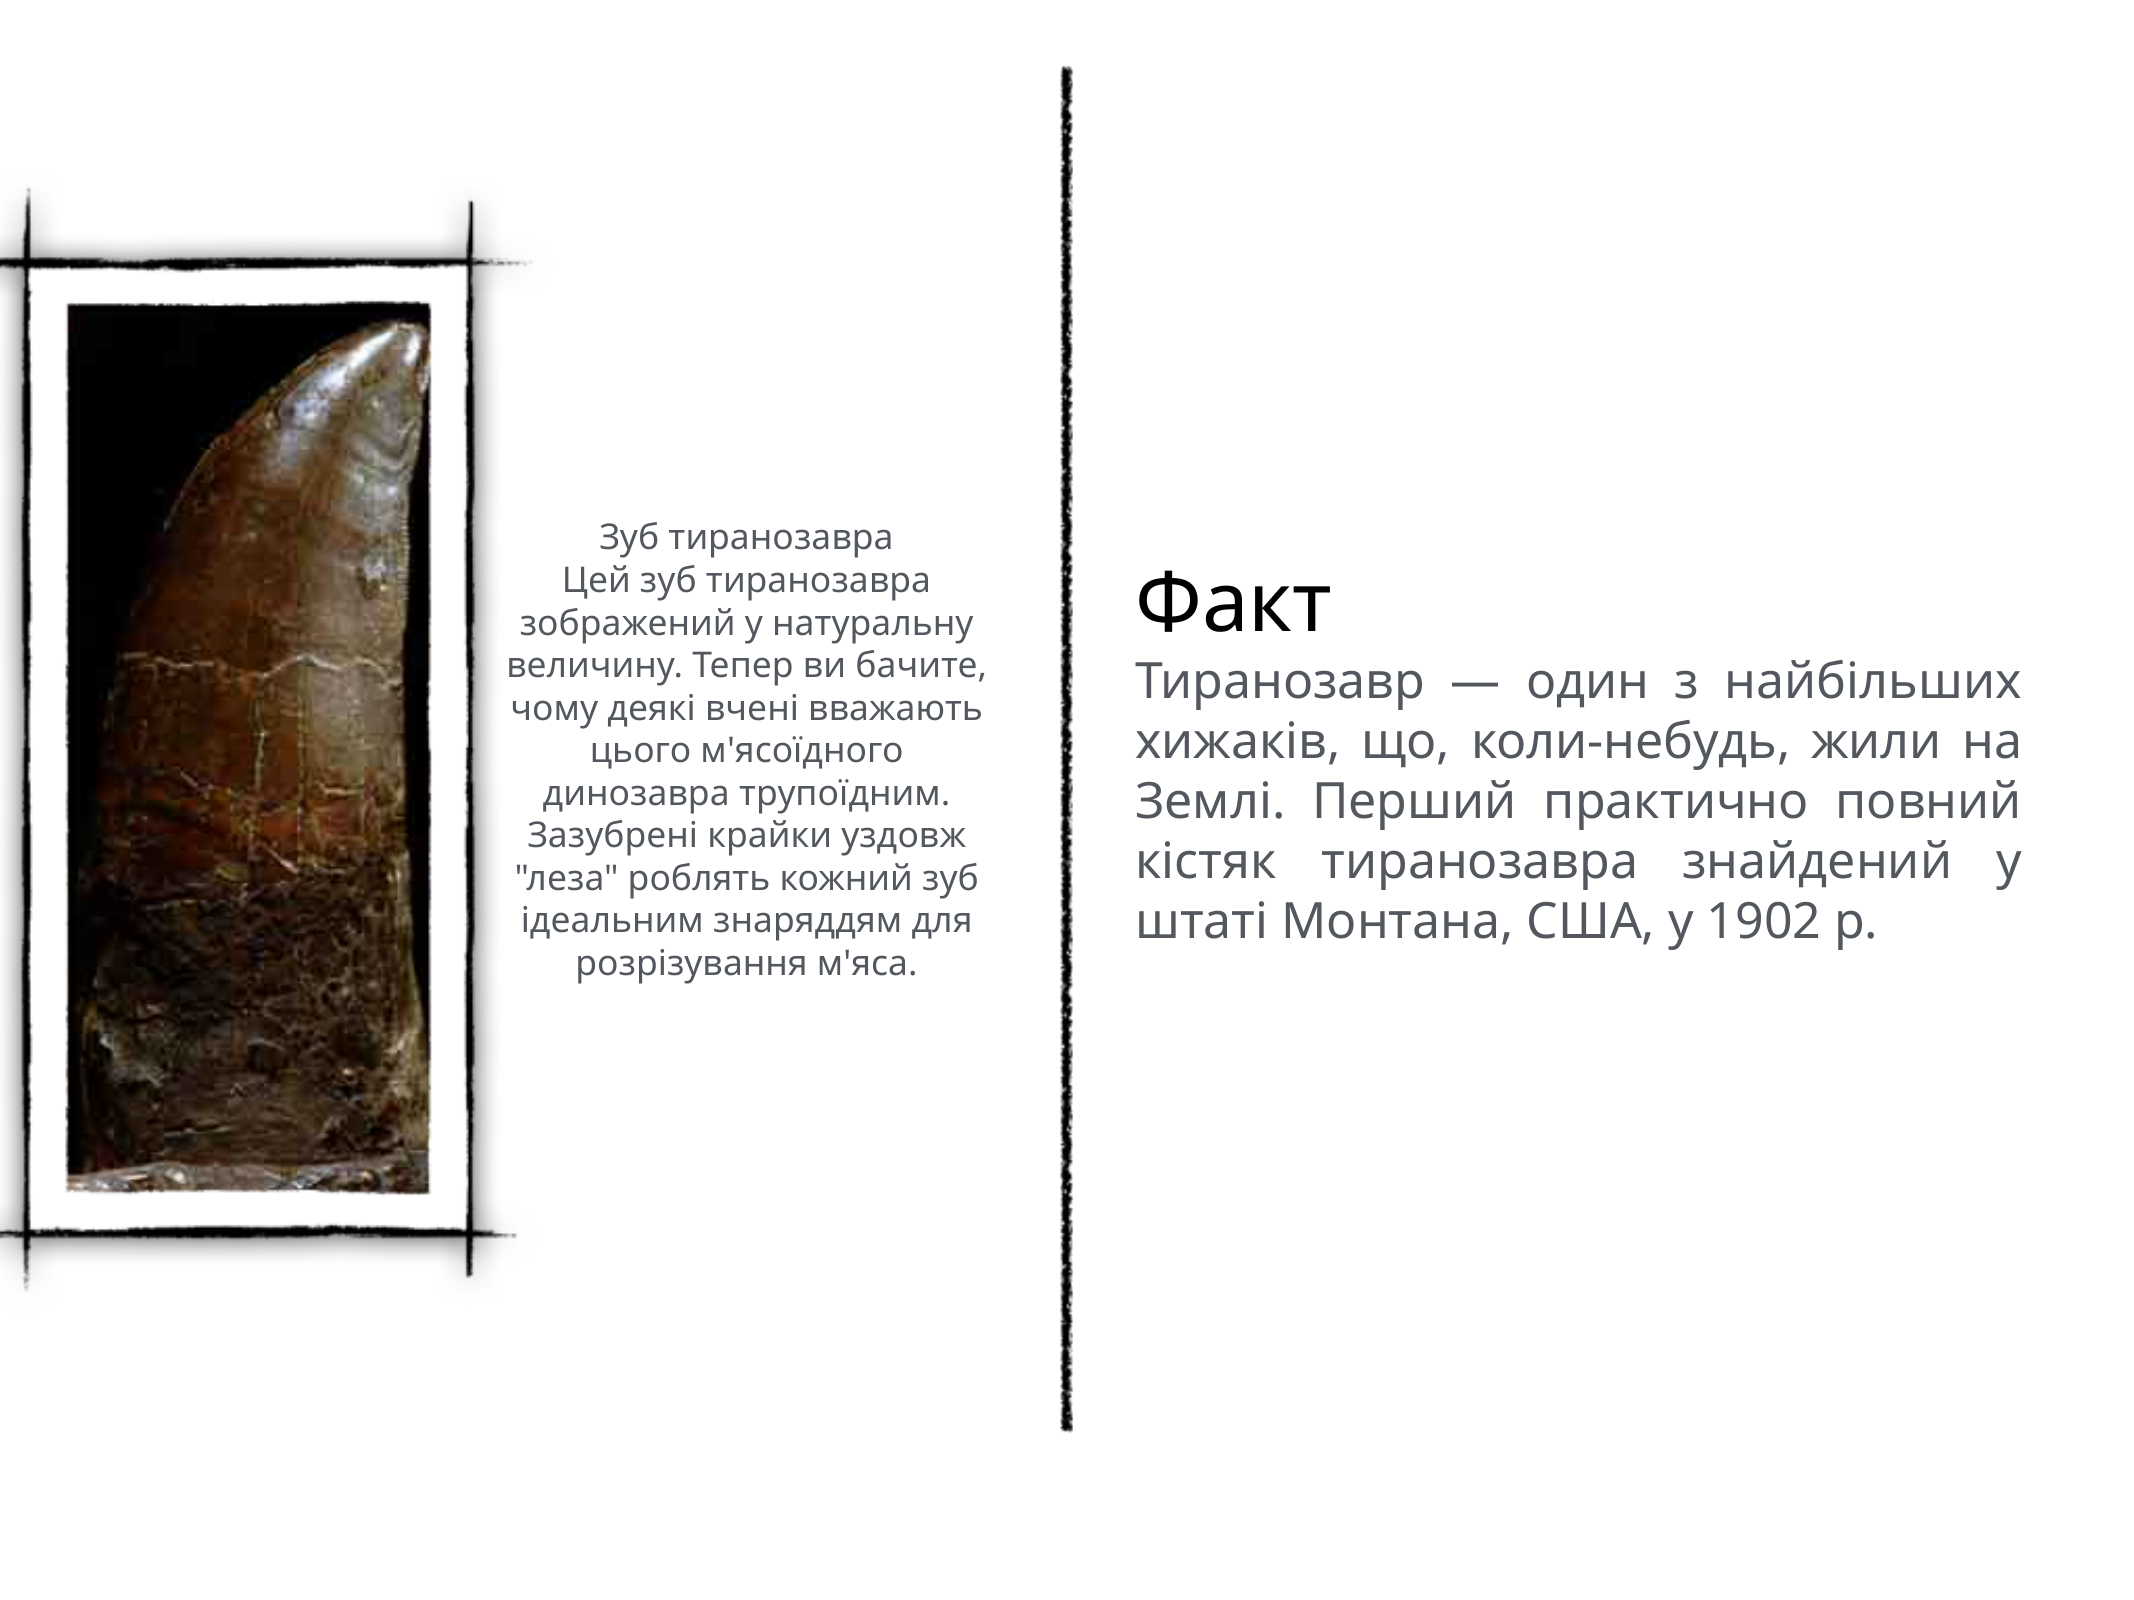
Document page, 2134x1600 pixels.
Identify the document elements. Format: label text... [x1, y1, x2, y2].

text_box Зуб тиранозавра Цей зуб тиранозавра зображений у натуральну величину. Тепер ви бачите, чому деякі вчені вважають цього м'ясоїдного динозавра трупоїдним. Зазубрені крайки уздовж "леза" роблять кожний зуб ідеальним знаряддям для розрізування м'яса. [589, 760, 1007, 991]
text_box Зуб тиранозавра Цей зуб тиранозавра зображений у натуральну величину. Тепер ви бачите, чому деякі вчені вважають цього м'ясоїдного динозавра трупоїдним. Зазубрені крайки уздовж "леза" роблять кожний зуб ідеальним знаряддям для розрізування м'яса. [589, 506, 1007, 734]
picture [0, 60, 1757, 1438]
text_box Факт Тиранозавр — один з найбільших хижаків, що, коли-небудь, жили на Землі. Перший практично повний кістяк тиранозавра знайдений у штаті Монтана, США, у 1902 р. [1126, 540, 2031, 957]
